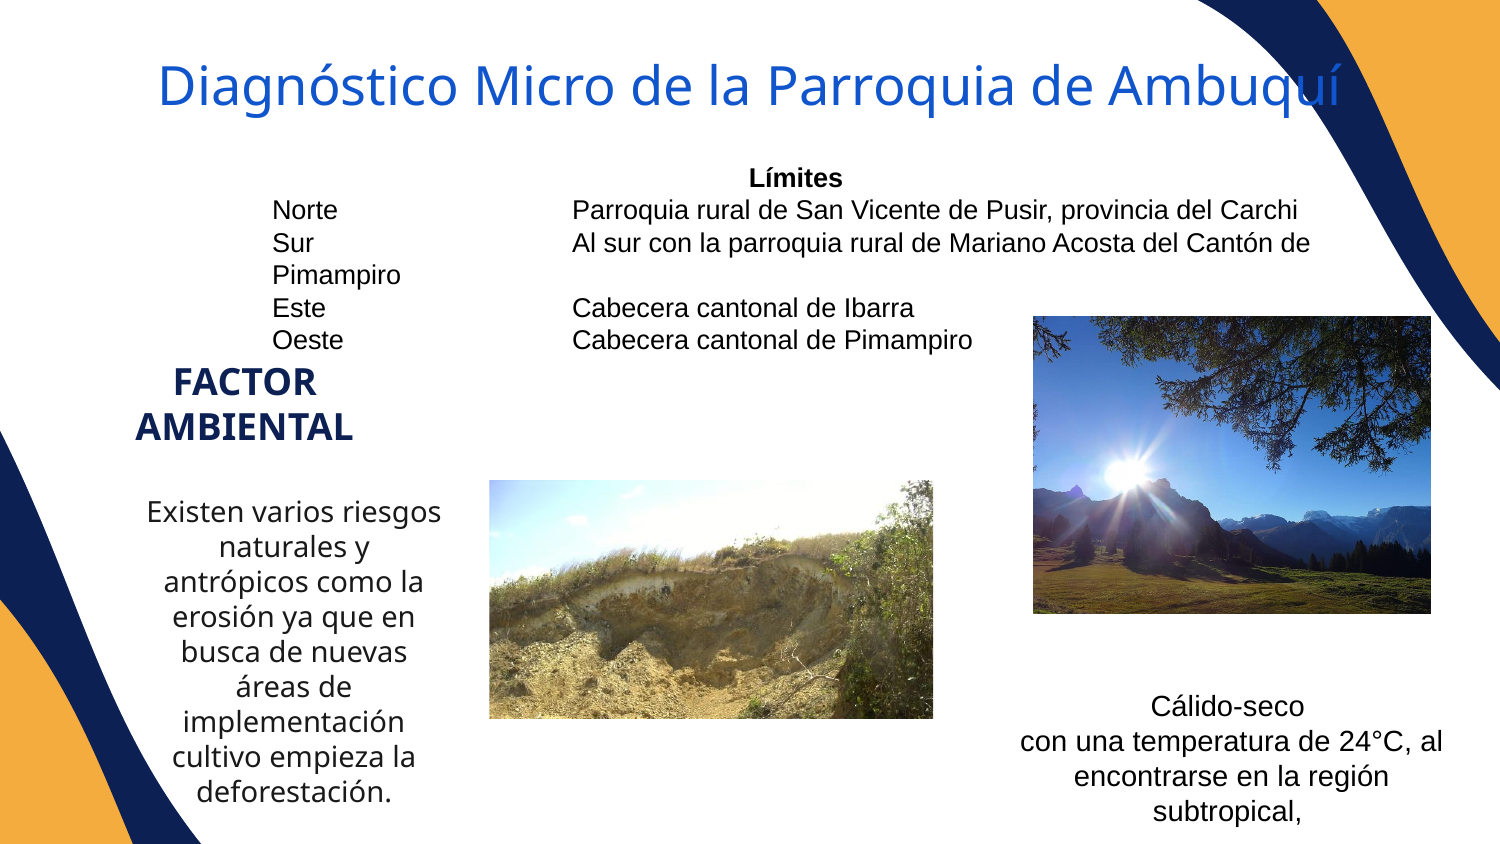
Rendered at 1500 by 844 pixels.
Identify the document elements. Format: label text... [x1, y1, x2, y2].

picture [1033, 316, 1431, 614]
text_box Límites Norte Parroquia rural de San Vicente de Pusir, provincia del Carchi Sur Al sur con la parroquia rural de Mariano Acosta del Cantón de Pimampiro Este Cabecera cantonal de Ibarra Oeste Cabecera cantonal de Pimampiro [257, 145, 1343, 403]
title Diagnóstico Micro de la Parroquia de Ambuquí [46, 43, 1454, 124]
text_box Cálido-seco con una temperatura de 24°C, al encontrarse en la región subtropical, [985, 671, 1479, 842]
picture [488, 420, 934, 719]
subtitle Existen varios riesgos naturales y antrópicos como la erosión ya que en busca de nuevas áreas de implementación cultivo empieza la deforestación. [130, 479, 458, 822]
title FACTOR AMBIENTAL [53, 360, 437, 447]
